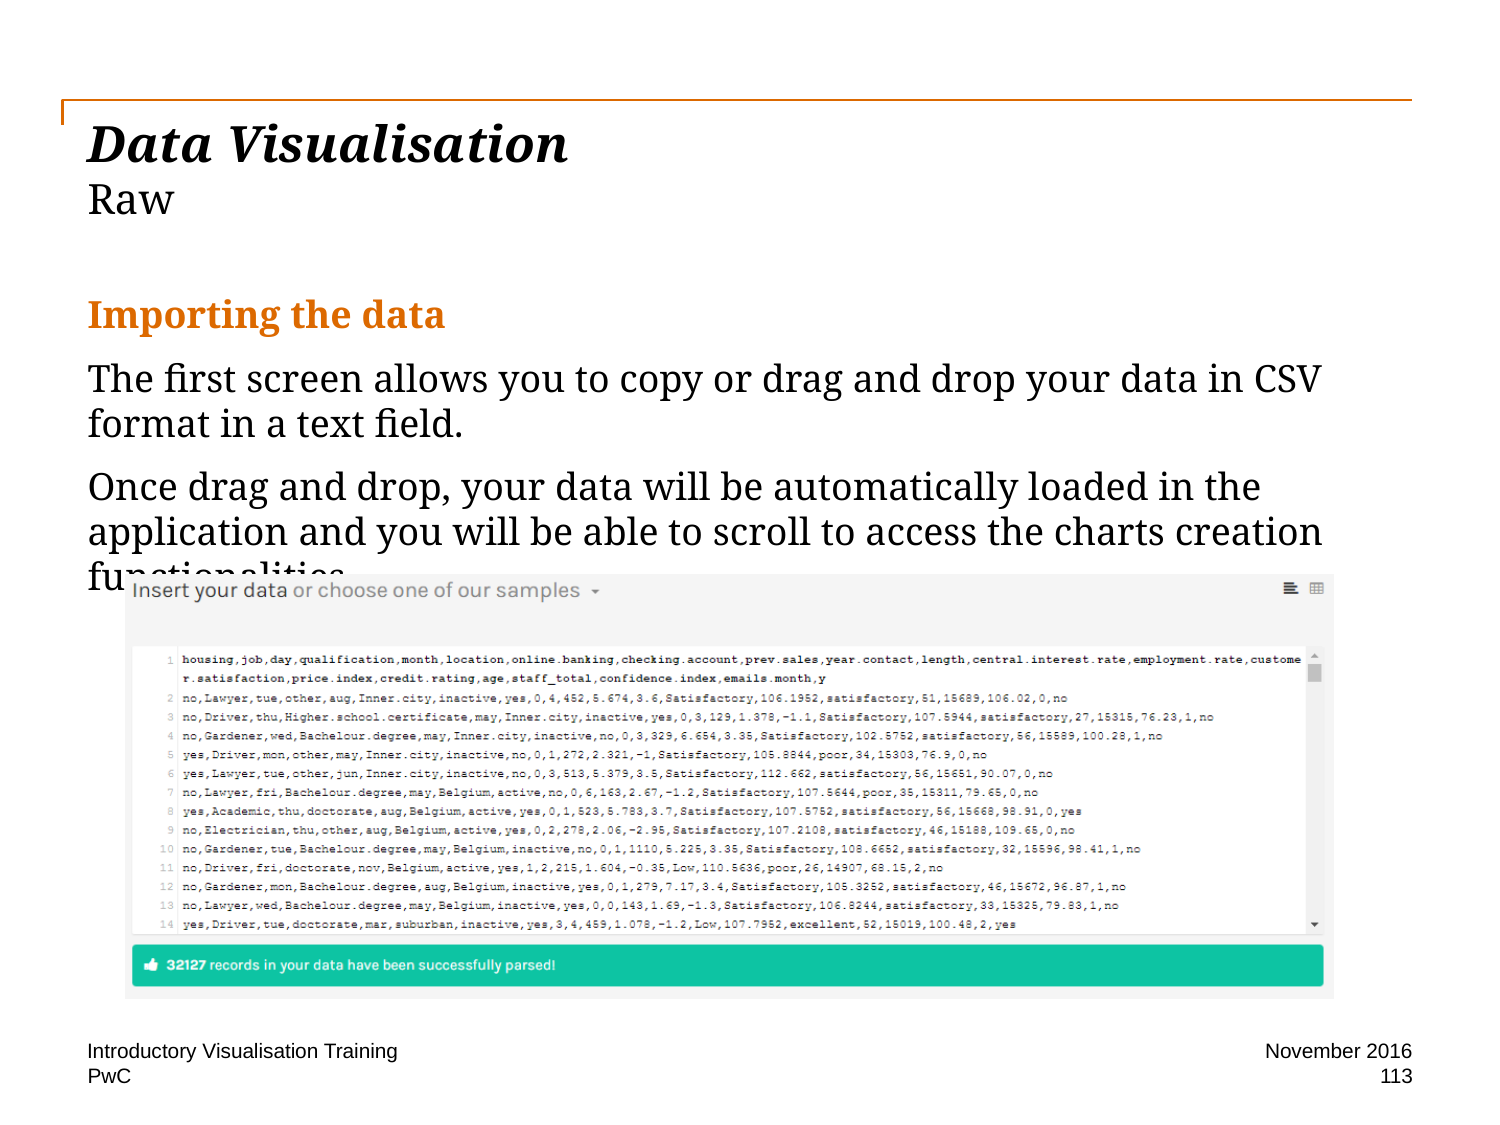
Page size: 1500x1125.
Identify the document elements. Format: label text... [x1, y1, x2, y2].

title Data Visualisation Raw [87, 112, 1413, 263]
text_box Importing the data The first screen allows you to copy or drag and drop your data in CSV format in a text field. Once drag and drop, your data will be automatically loaded in the application and you will be able to scroll to access the charts creation functionalities. [87, 290, 1436, 527]
footer Introductory Visualisation Training [86, 1037, 950, 1063]
slide_number 113 [1162, 1062, 1413, 1088]
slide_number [1162, 1037, 1413, 1062]
picture [125, 574, 1334, 999]
